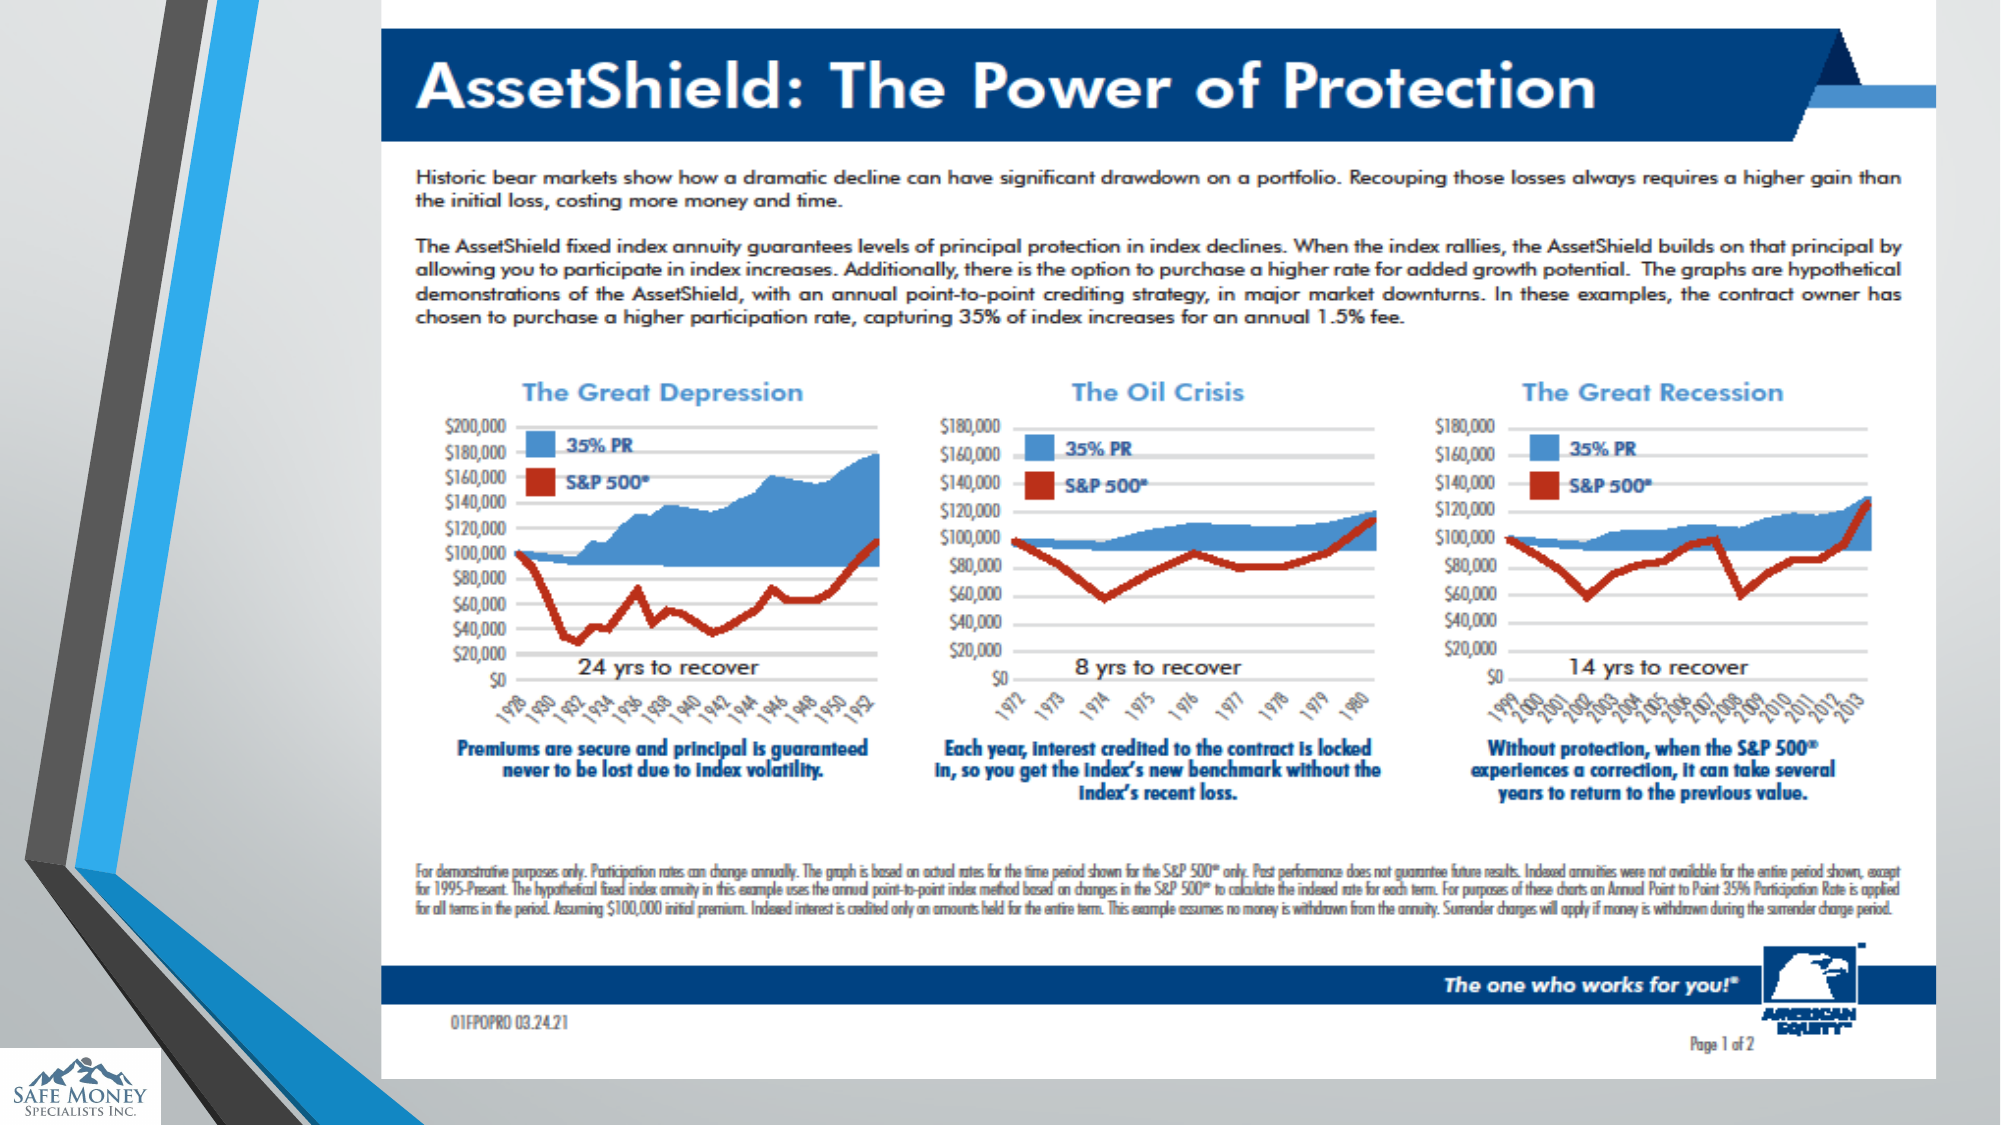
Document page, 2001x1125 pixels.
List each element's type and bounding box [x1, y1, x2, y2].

picture [0, 1048, 161, 1125]
text_box [380, 0, 1937, 1080]
